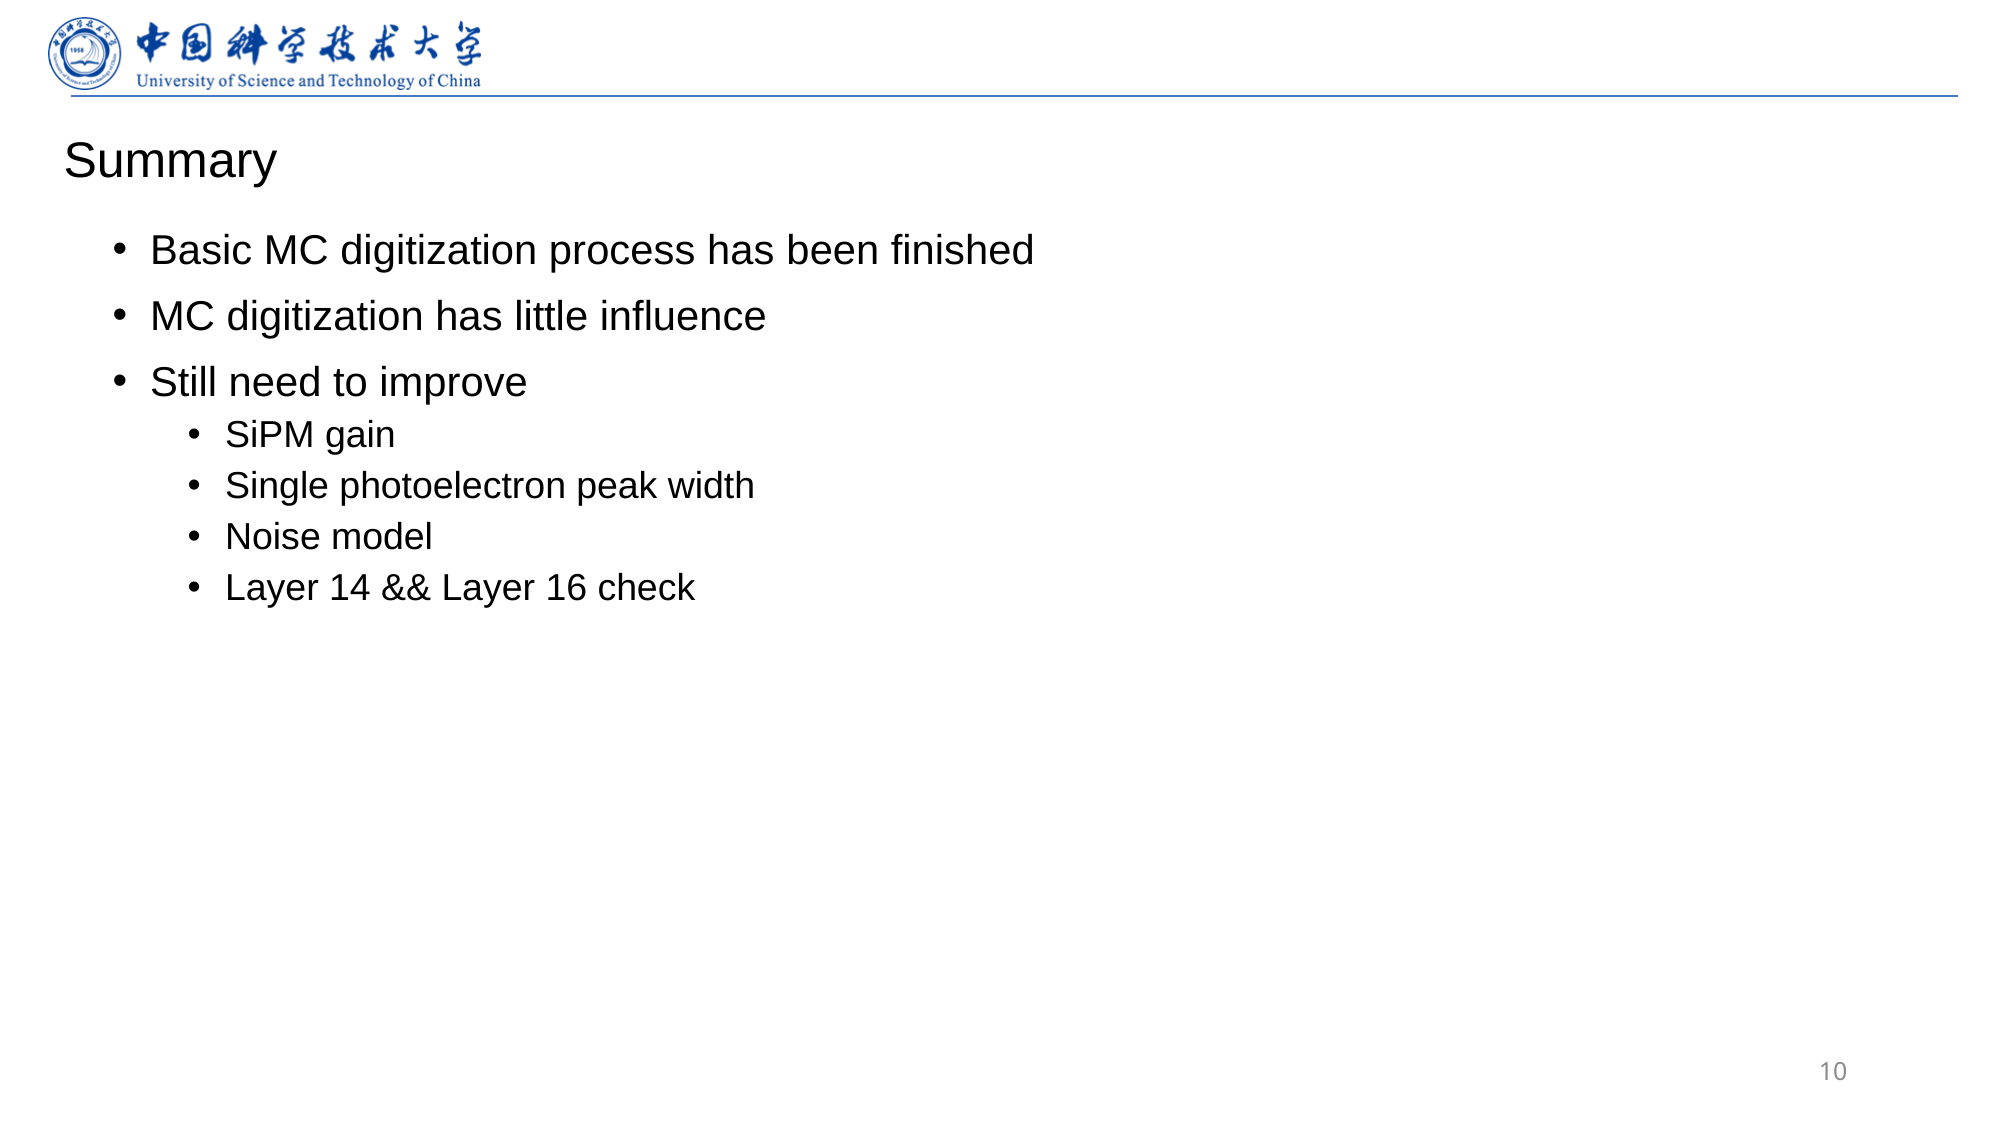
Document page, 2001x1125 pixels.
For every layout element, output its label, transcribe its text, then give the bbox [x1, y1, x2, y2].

list Basic MC digitization process has been finished MC digitization has little influence Still need to improve SiPM gain Single photoelectron peak width Noise model Layer 14 && Layer 16 check [97, 221, 1823, 935]
title Summary [48, 105, 1716, 218]
slide_number 10 [1412, 1042, 1863, 1103]
picture [48, 17, 481, 90]
